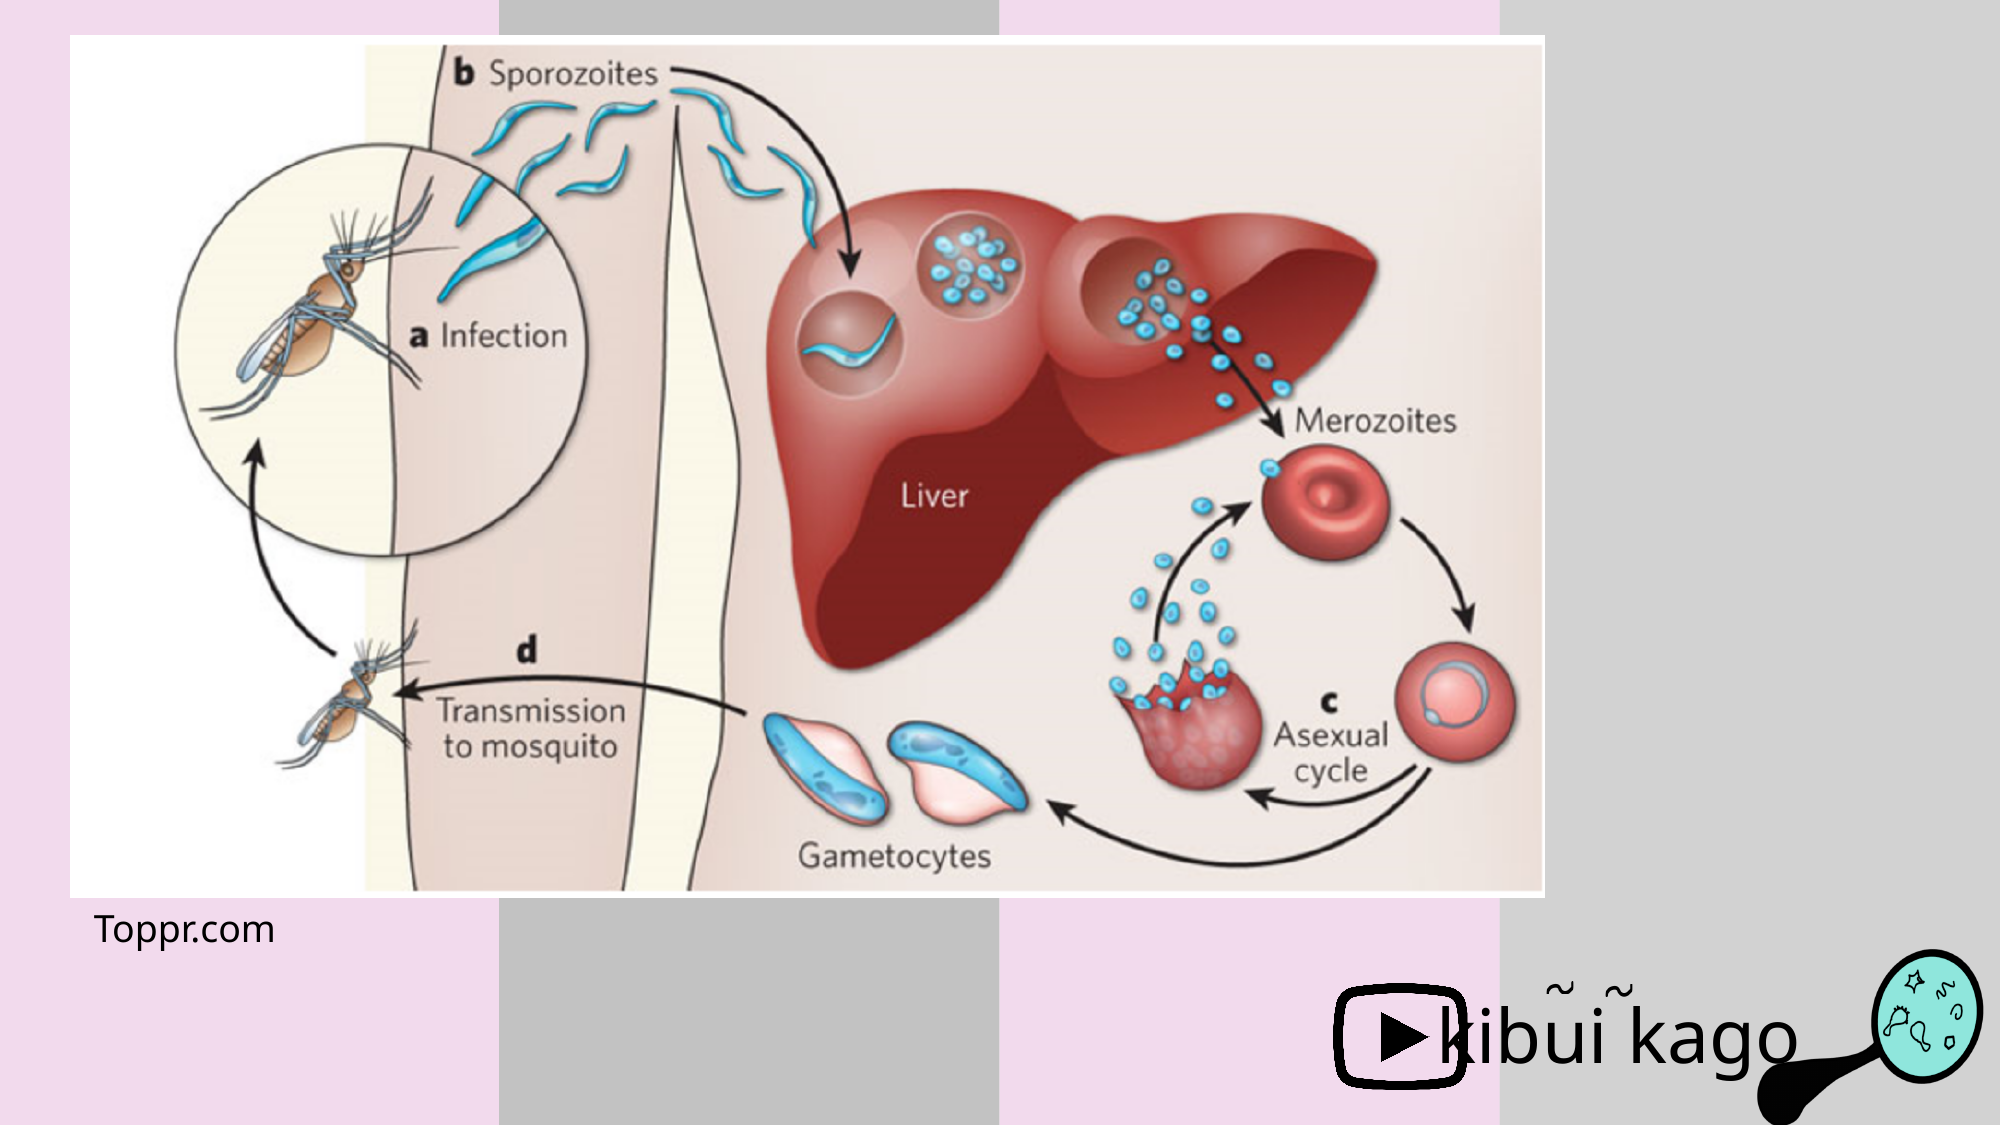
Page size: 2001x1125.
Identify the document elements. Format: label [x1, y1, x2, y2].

picture [70, 35, 1545, 898]
picture [1723, 909, 2000, 1125]
text_box [0, 0, 2000, 1125]
picture [1333, 984, 1468, 1090]
picture [1605, 983, 1633, 997]
picture [1546, 981, 1574, 994]
